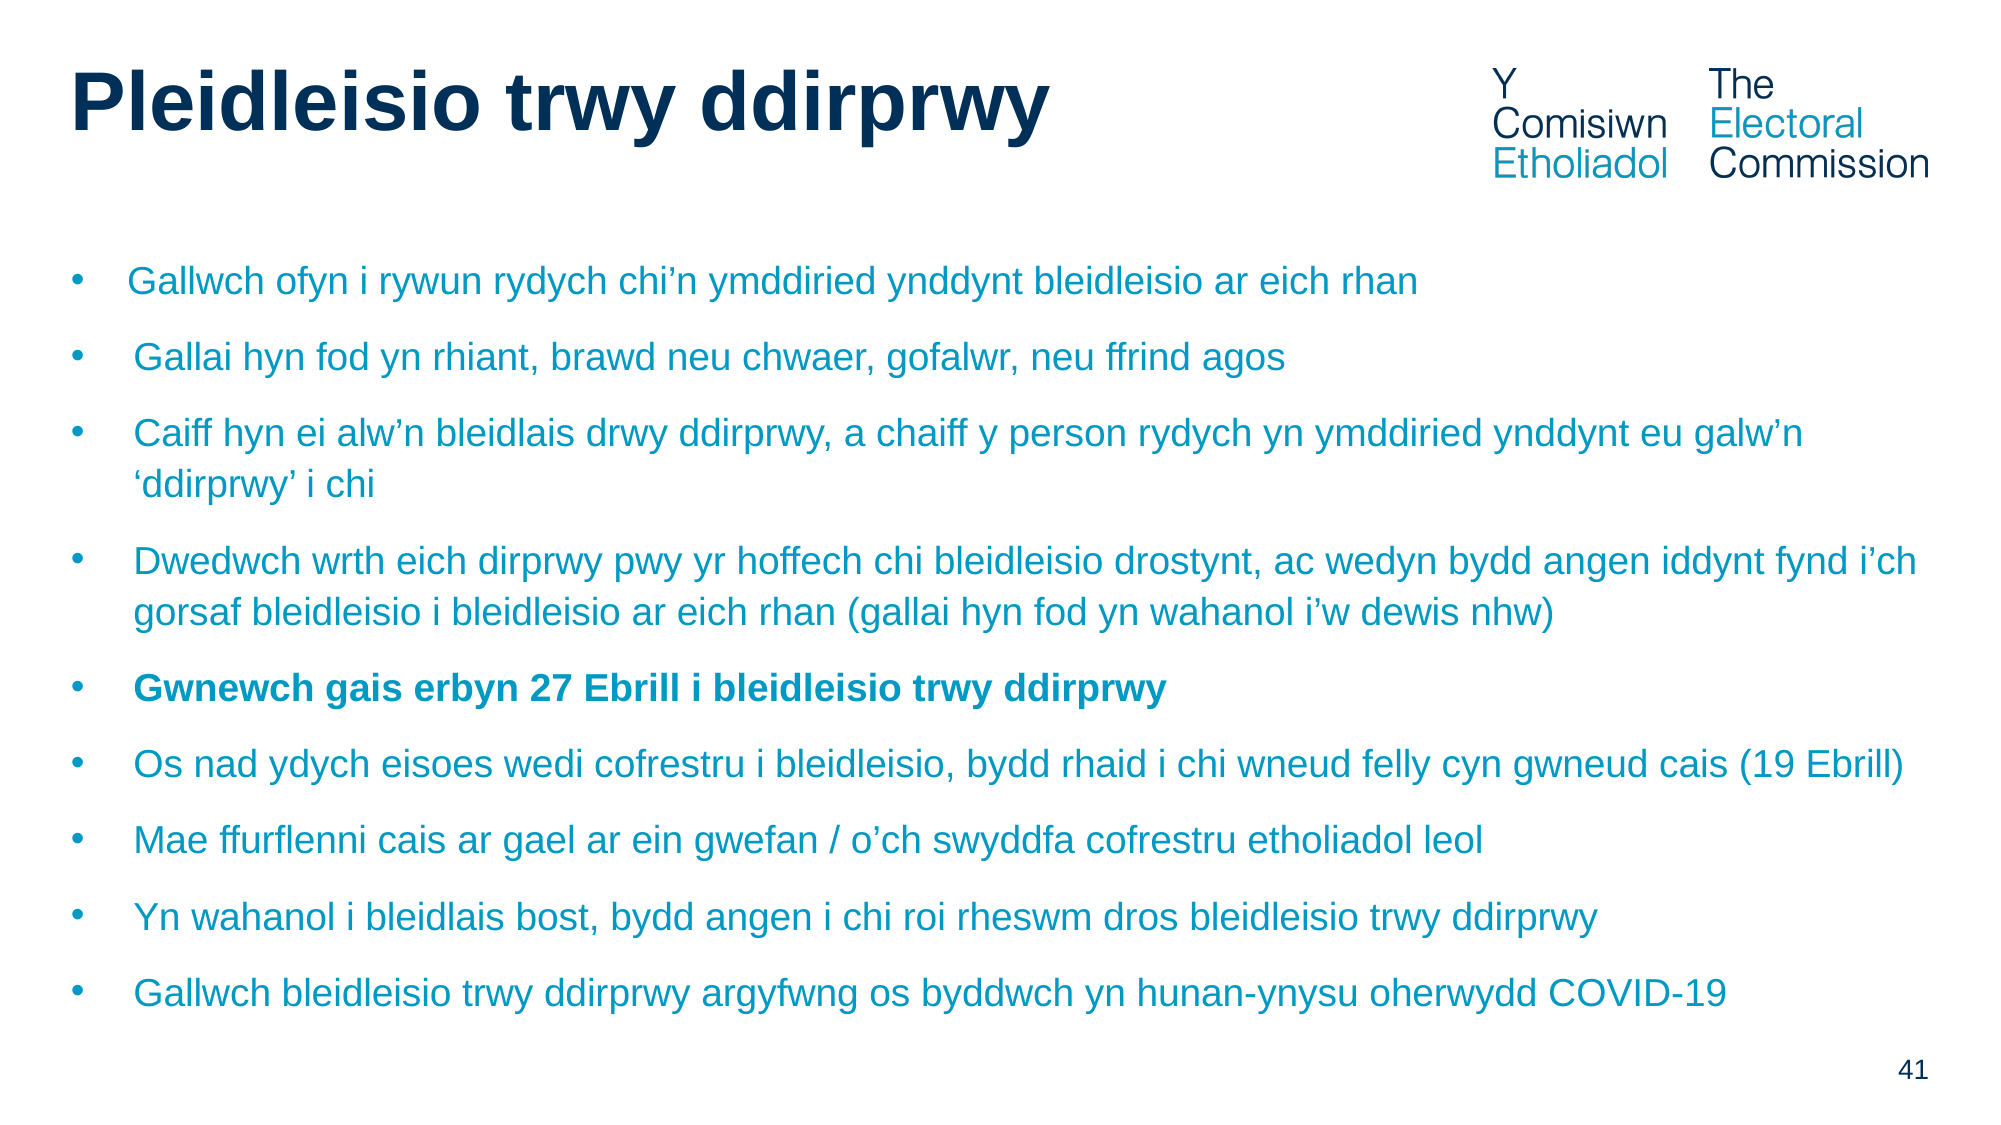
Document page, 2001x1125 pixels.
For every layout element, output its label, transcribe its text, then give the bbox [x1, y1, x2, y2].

title Pleidleisio trwy ddirprwy [70, 66, 1457, 137]
picture [1619, 158, 1631, 175]
list Gallwch ofyn i rywun rydych chi’n ymddiried ynddynt bleidleisio ar eich rhan Gallai hyn fod yn rhiant, brawd neu chwaer, gofalwr, neu ffrind agos Caiff hyn ei alw’n bleidlais drwy ddirprwy, a chaiff y person rydych yn ymddiried ynddynt eu galw’n ‘ddirprwy’ i chi Dwedwch wrth eich dirprwy pwy yr hoffech chi bleidleisio drostynt, ac wedyn bydd angen iddynt fynd i’ch gorsaf bleidleisio i bleidleisio ar eich rhan (gallai hyn fod yn wahanol i’w dewis nhw) Gwnewch gais erbyn 27 Ebrill i bleidleisio trwy ddirprwy Os nad ydych eisoes wedi cofrestru i bleidleisio, bydd rhaid i chi wneud felly cyn gwneud cais (19 Ebrill) Mae ffurflenni cais ar gael ar ein gwefan / o’ch swyddfa cofrestru etholiadol leol Yn wahanol i bleidlais bost, bydd angen i chi roi rheswm dros bleidleisio trwy ddirprwy Gallwch bleidleisio trwy ddirprwy argyfwng os byddwch yn hunan-ynysu oherwydd COVID-19 [70, 250, 1922, 1020]
picture [1709, 68, 1928, 178]
picture [1557, 158, 1570, 175]
picture [1597, 167, 1607, 175]
picture [1492, 68, 1666, 178]
picture [1536, 158, 1546, 178]
picture [1643, 158, 1655, 175]
